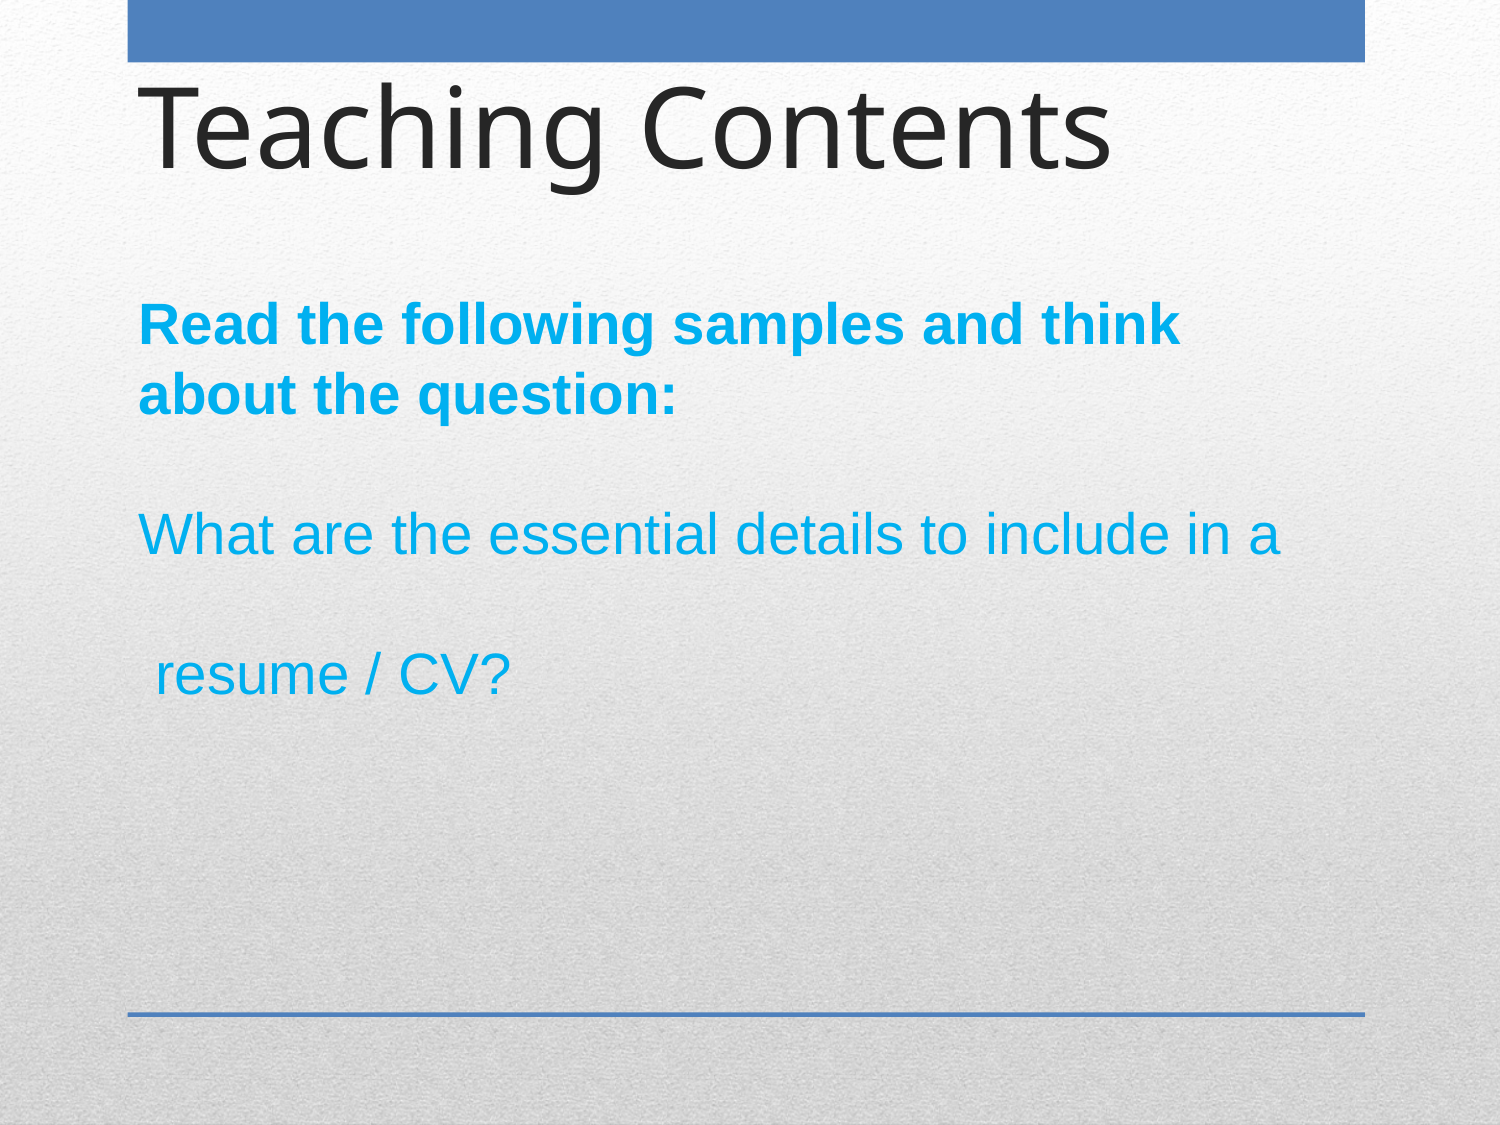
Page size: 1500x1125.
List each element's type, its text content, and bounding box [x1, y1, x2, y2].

title Teaching Contents [122, 42, 1236, 199]
text_box Read the following samples and think about the question: What are the essential details to include in a resume / CV? [123, 278, 1365, 714]
